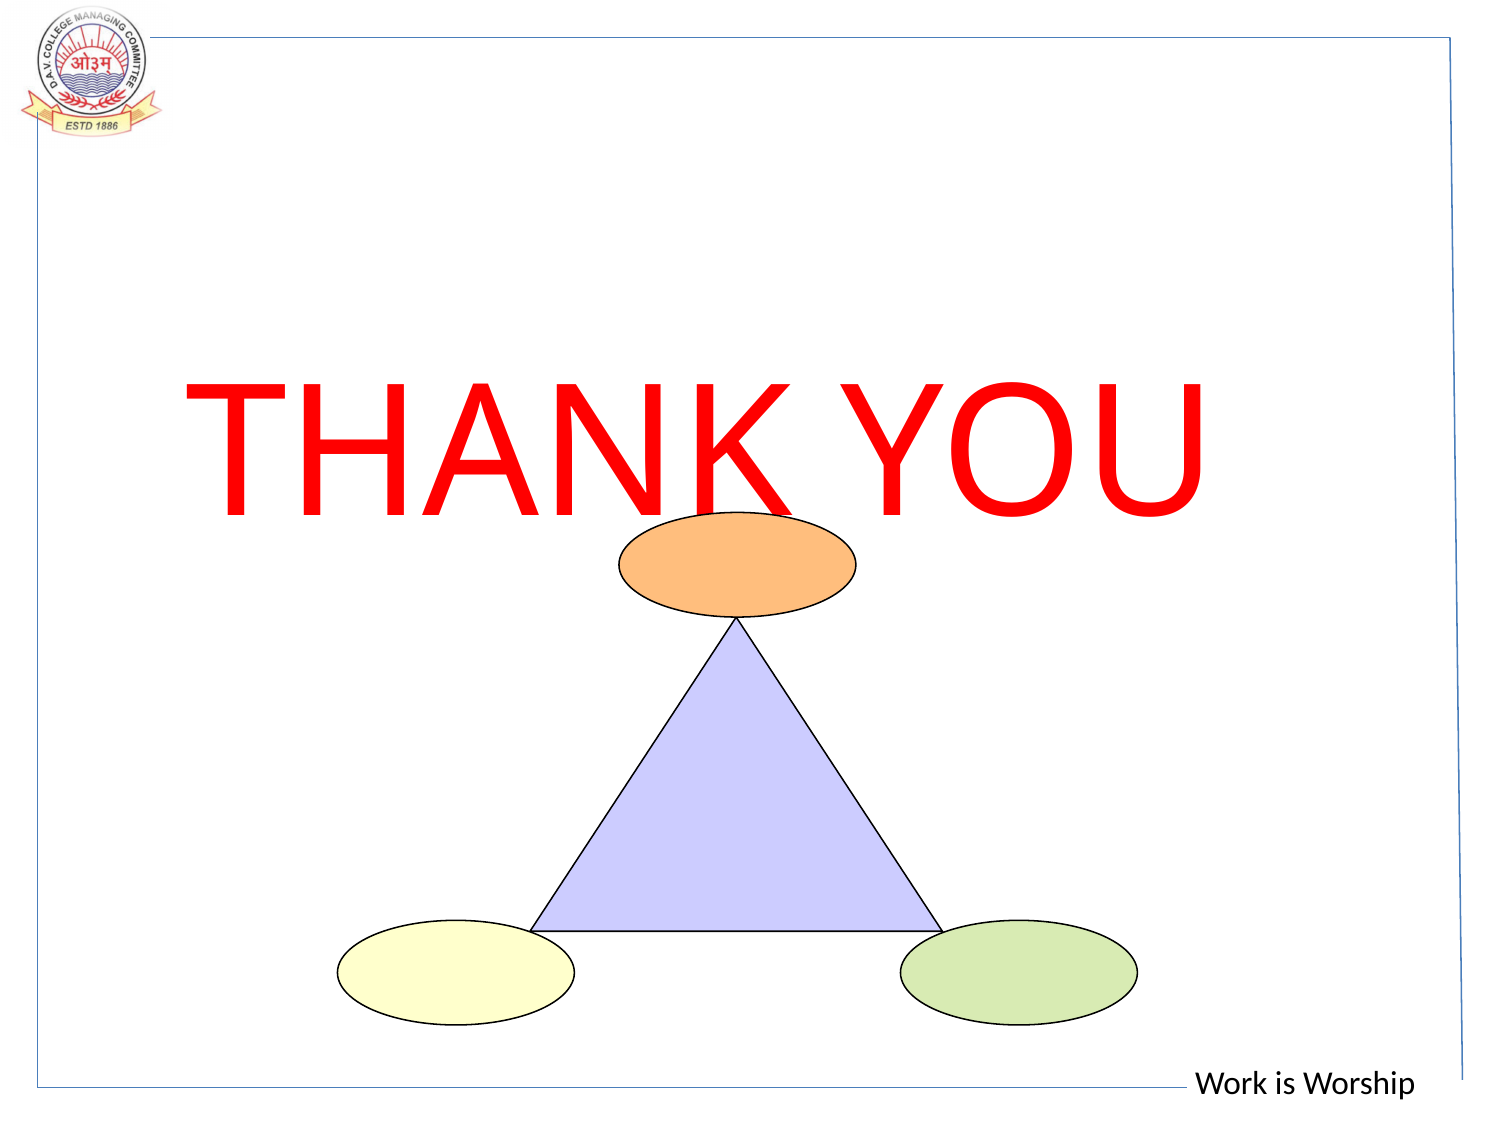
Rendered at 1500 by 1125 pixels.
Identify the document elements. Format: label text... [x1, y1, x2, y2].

title [75, 45, 1425, 233]
list THANK YOU [50, 324, 1400, 1068]
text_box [337, 512, 1138, 1026]
picture [30, 29, 145, 120]
